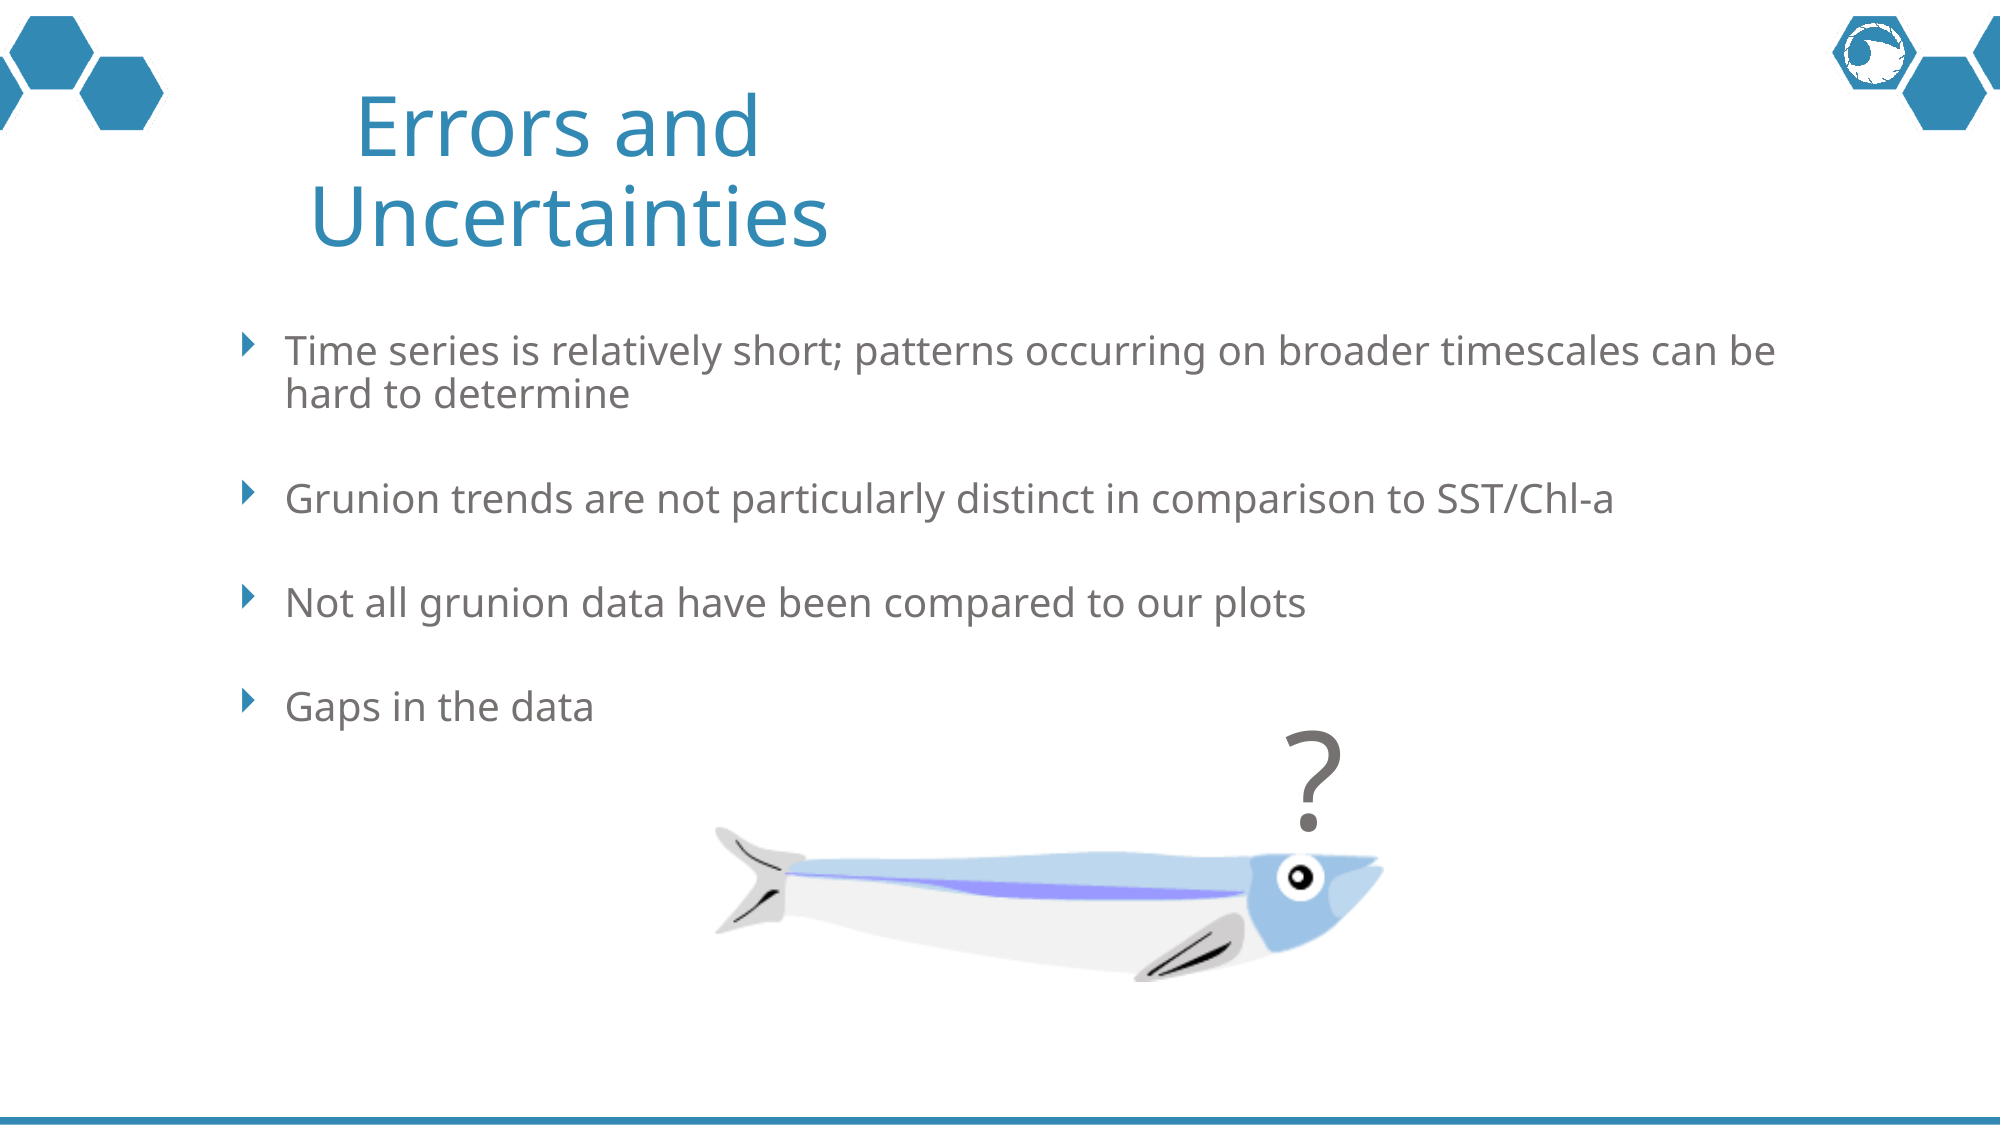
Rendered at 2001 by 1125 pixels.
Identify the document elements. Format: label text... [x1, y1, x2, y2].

text_box Time series is relatively short; patterns occurring on broader timescales can be hard to determine Grunion trends are not particularly distinct in comparison to SST/Chl-a Not all grunion data have been compared to our plots Gaps in the data [215, 322, 1839, 738]
picture [0, 0, 2000, 1117]
text_box Errors and Uncertainties [189, 71, 951, 278]
text_box ? [1270, 685, 1467, 866]
